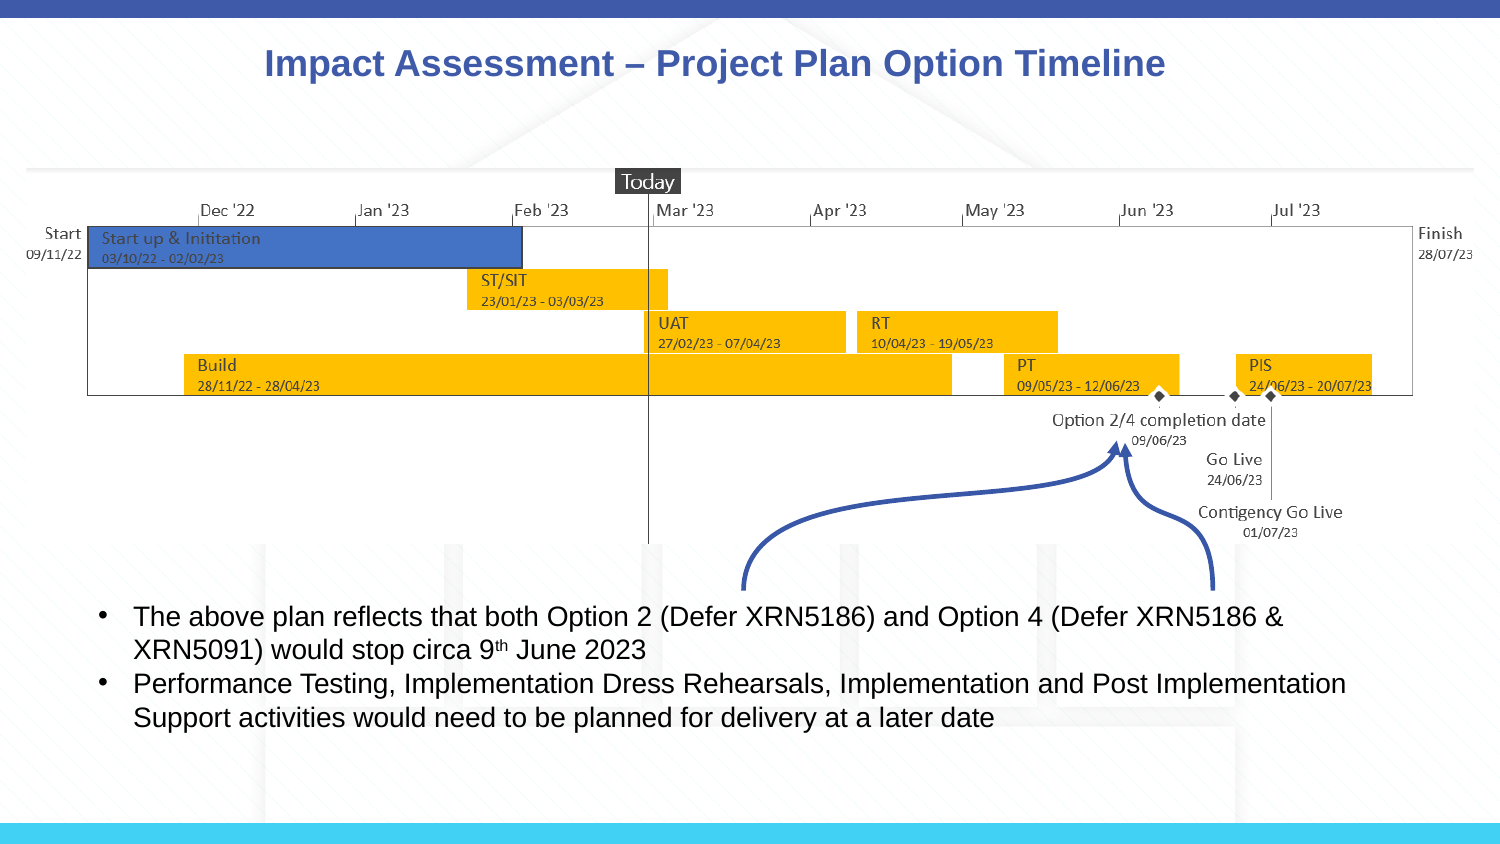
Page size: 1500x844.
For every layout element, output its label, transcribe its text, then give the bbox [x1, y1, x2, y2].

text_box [854, 328, 1006, 703]
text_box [1094, 472, 1244, 561]
picture [0, 0, 1500, 844]
text_box The above plan reflects that both Option 2 (Defer XRN5186) and Option 4 (Defer XRN5186 & XRN5091) would stop circa 9th June 2023 Performance Testing, Implementation Dress Rehearsals, Implementation and Post Implementation Support activities would need to be planned for delivery at a later date [83, 590, 1404, 741]
